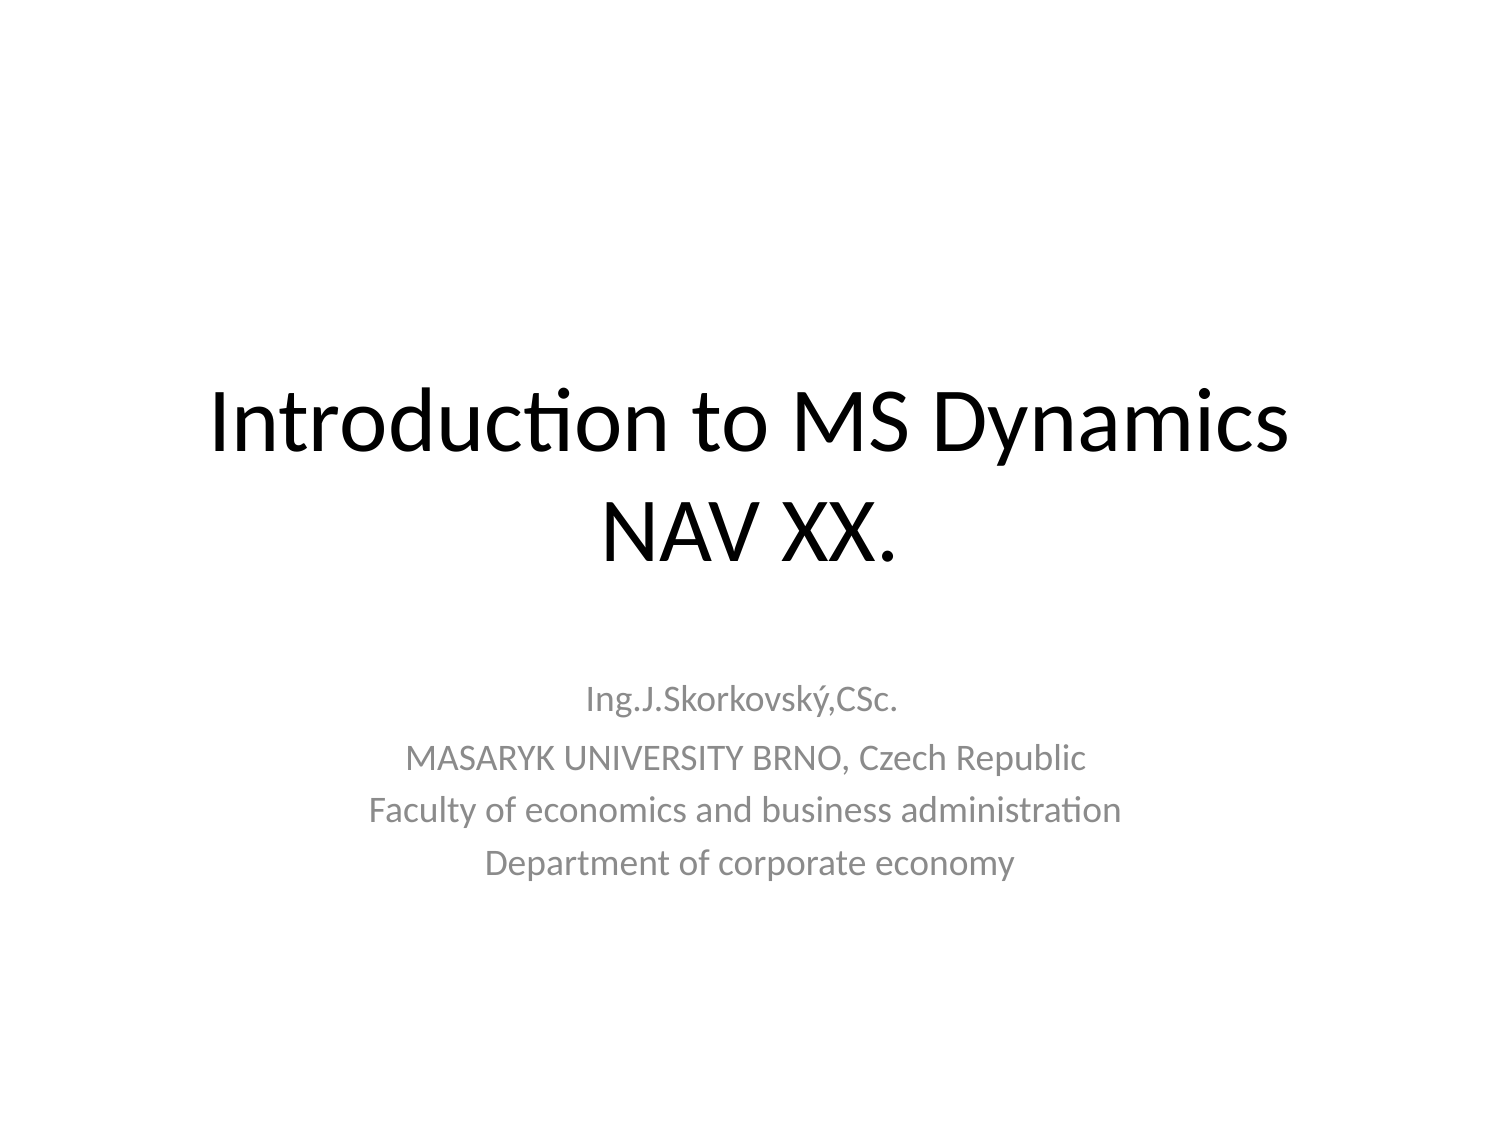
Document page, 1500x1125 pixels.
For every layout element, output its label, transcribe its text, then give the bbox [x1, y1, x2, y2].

title Introduction to MS Dynamics NAV XX. [112, 349, 1388, 591]
subtitle Ing.J.Skorkovský,CSc. MASARYK UNIVERSITY BRNO, Czech Republic Faculty of economics and business administration Department of corporate economy [225, 637, 1275, 925]
